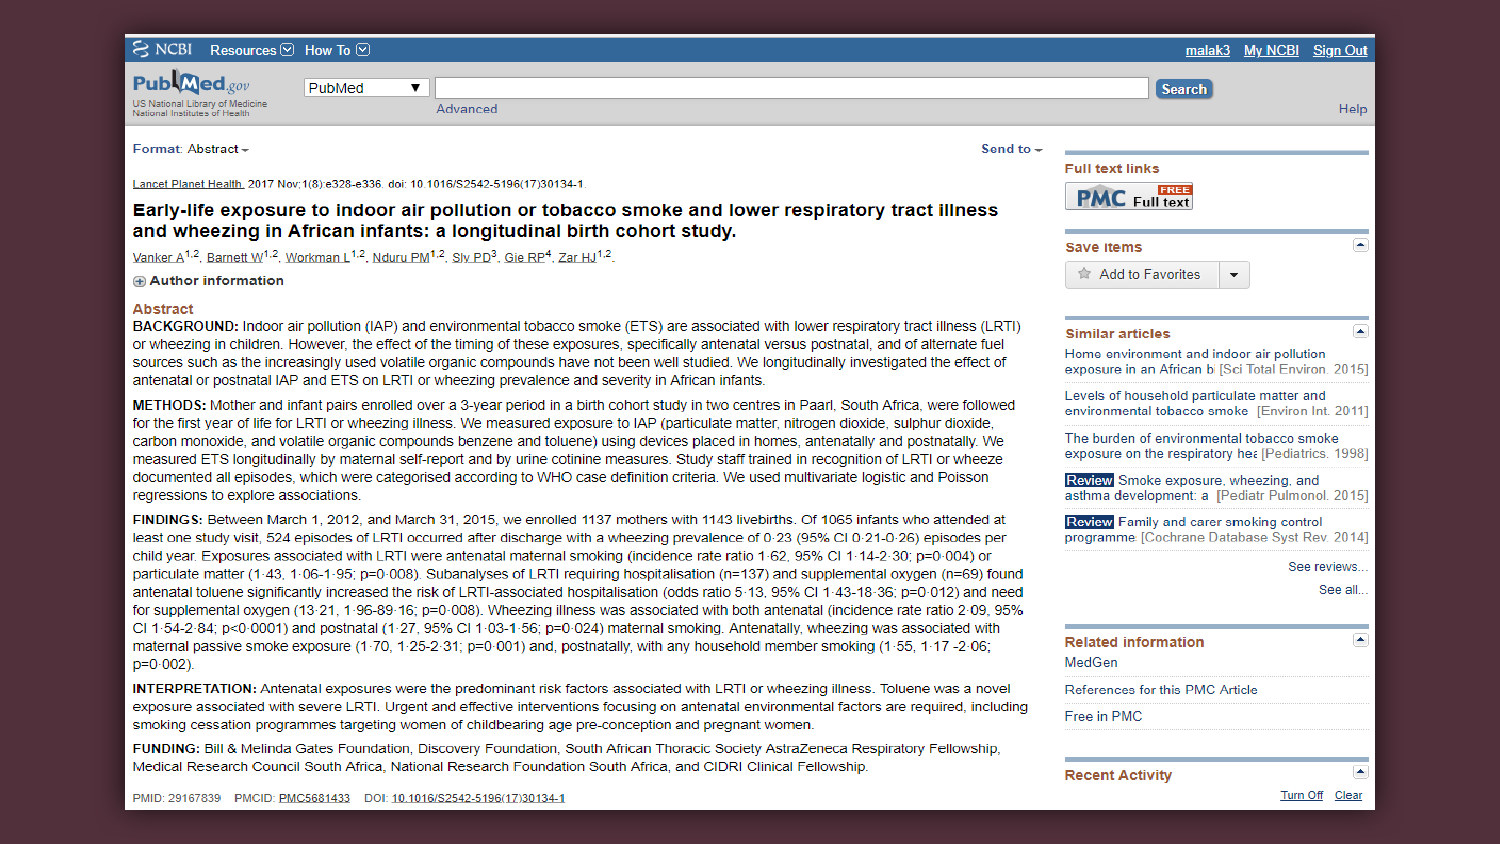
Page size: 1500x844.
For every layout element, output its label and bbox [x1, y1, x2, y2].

picture [124, 34, 1376, 810]
